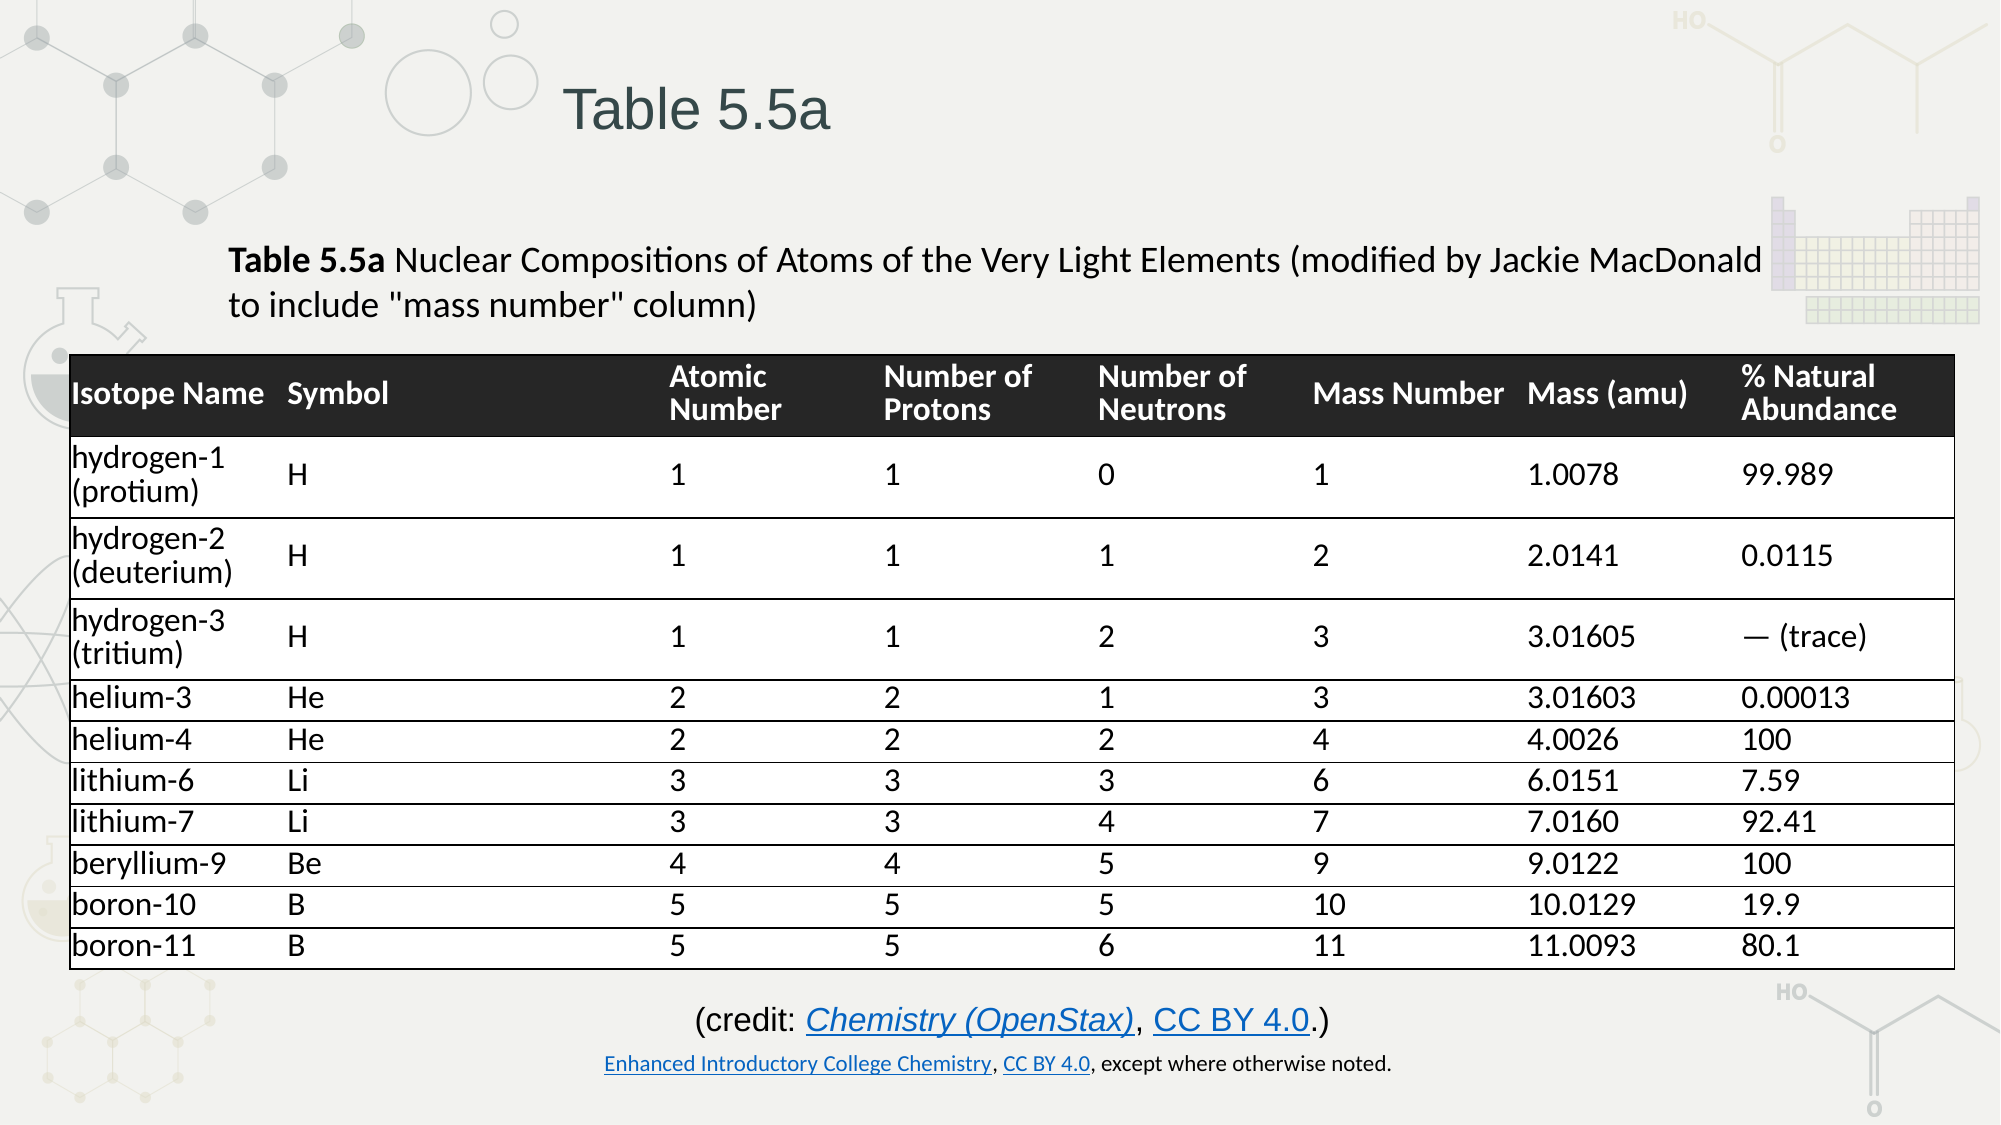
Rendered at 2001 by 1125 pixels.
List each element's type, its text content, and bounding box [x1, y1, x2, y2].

table_cell Be [286, 846, 668, 886]
table_cell B [286, 929, 668, 968]
table_cell 7 [1311, 805, 1526, 844]
table_cell 2 [1097, 600, 1311, 679]
table_cell 1 [1311, 437, 1526, 517]
table_cell 2.0141 [1526, 519, 1740, 598]
text_box (credit: Chemistry (OpenStax), CC BY 4.0.) [679, 991, 1346, 1046]
table_cell 3 [1311, 681, 1526, 720]
table_header Atomic Number [668, 356, 882, 436]
table_cell 11 [1311, 929, 1526, 968]
table_header Mass Number [1311, 356, 1526, 436]
table_cell hydrogen-3 (tritium) [71, 600, 286, 679]
table_header Number of Neutrons [1097, 356, 1311, 436]
table_cell Li [286, 763, 668, 803]
table_cell 1 [668, 437, 882, 517]
table_cell 19.9 [1740, 887, 1954, 927]
title Table 5.5a [547, 43, 1193, 150]
table_cell 3 [1311, 600, 1526, 679]
table_cell 4.0026 [1526, 722, 1740, 762]
table_cell He [286, 722, 668, 762]
table_cell 5 [668, 929, 882, 968]
table_cell 5 [882, 929, 1097, 968]
table_cell boron-10 [71, 887, 286, 927]
table_cell 1 [668, 600, 882, 679]
table_cell helium-4 [71, 722, 286, 762]
table_cell 1 [1097, 681, 1311, 720]
table_cell beryllium-9 [71, 846, 286, 886]
table_cell 80.1 [1740, 929, 1954, 968]
table_cell — (trace) [1740, 600, 1954, 679]
table_cell 1 [882, 519, 1097, 598]
table_cell 3 [668, 763, 882, 803]
table_cell 99.989 [1740, 437, 1954, 517]
table_cell Li [286, 805, 668, 844]
table_cell 10.0129 [1526, 887, 1740, 927]
picture [0, 0, 2001, 1125]
table_header Symbol [286, 356, 668, 436]
table_cell 3.01605 [1526, 600, 1740, 679]
table_cell 10 [1311, 887, 1526, 927]
table_header Mass (amu) [1526, 356, 1740, 436]
table_cell 2 [1311, 519, 1526, 598]
table_cell 1.0078 [1526, 437, 1740, 517]
table_cell 0.0115 [1740, 519, 1954, 598]
table_cell 6 [1311, 763, 1526, 803]
table_cell B [286, 887, 668, 927]
table_cell 9 [1311, 846, 1526, 886]
table_cell 2 [668, 722, 882, 762]
table_cell 3.01603 [1526, 681, 1740, 720]
table_cell 4 [882, 846, 1097, 886]
table_cell 1 [882, 437, 1097, 517]
table_cell 3 [882, 763, 1097, 803]
table_cell boron-11 [71, 929, 286, 968]
table_cell 7.0160 [1526, 805, 1740, 844]
table_cell H [286, 437, 668, 517]
table_cell H [286, 519, 668, 598]
table_cell 4 [1311, 722, 1526, 762]
table_cell 1 [882, 600, 1097, 679]
table_cell 5 [668, 887, 882, 927]
table_cell He [286, 681, 668, 720]
table_cell 100 [1740, 846, 1954, 886]
table_cell 3 [882, 805, 1097, 844]
table_cell 7.59 [1740, 763, 1954, 803]
table_cell 92.41 [1740, 805, 1954, 844]
table_cell 2 [882, 722, 1097, 762]
table_cell hydrogen-2 (deuterium) [71, 519, 286, 598]
table_cell 1 [1097, 519, 1311, 598]
table_cell 5 [1097, 846, 1311, 886]
table_cell 6 [1097, 929, 1311, 968]
table_cell 6.0151 [1526, 763, 1740, 803]
table_cell 5 [1097, 887, 1311, 927]
table_cell 100 [1740, 722, 1954, 762]
table_cell 3 [1097, 763, 1311, 803]
table_cell 2 [1097, 722, 1311, 762]
table_cell 2 [882, 681, 1097, 720]
table_header Number of Protons [882, 356, 1097, 436]
table_cell 2 [668, 681, 882, 720]
table_cell 4 [668, 846, 882, 886]
table_header Isotope Name [71, 356, 286, 436]
table_cell lithium-6 [71, 763, 286, 803]
table_cell H [286, 600, 668, 679]
table_header % Natural Abundance [1740, 356, 1954, 436]
table_cell 1 [668, 519, 882, 598]
table_cell 0.00013 [1740, 681, 1954, 720]
table_cell 0 [1097, 437, 1311, 517]
table_cell helium-3 [71, 681, 286, 720]
text_box Table 5.5a Nuclear Compositions of Atoms of the Very Light Elements (modified by Jackie MacDonald to include "mass number" column) [213, 227, 1809, 333]
table_cell 5 [882, 887, 1097, 927]
table_cell lithium-7 [71, 805, 286, 844]
table_cell 4 [1097, 805, 1311, 844]
table_cell hydrogen-1 (protium) [71, 437, 286, 517]
table_cell 9.0122 [1526, 846, 1740, 886]
table_cell 3 [668, 805, 882, 844]
table_cell 11.0093 [1526, 929, 1740, 968]
